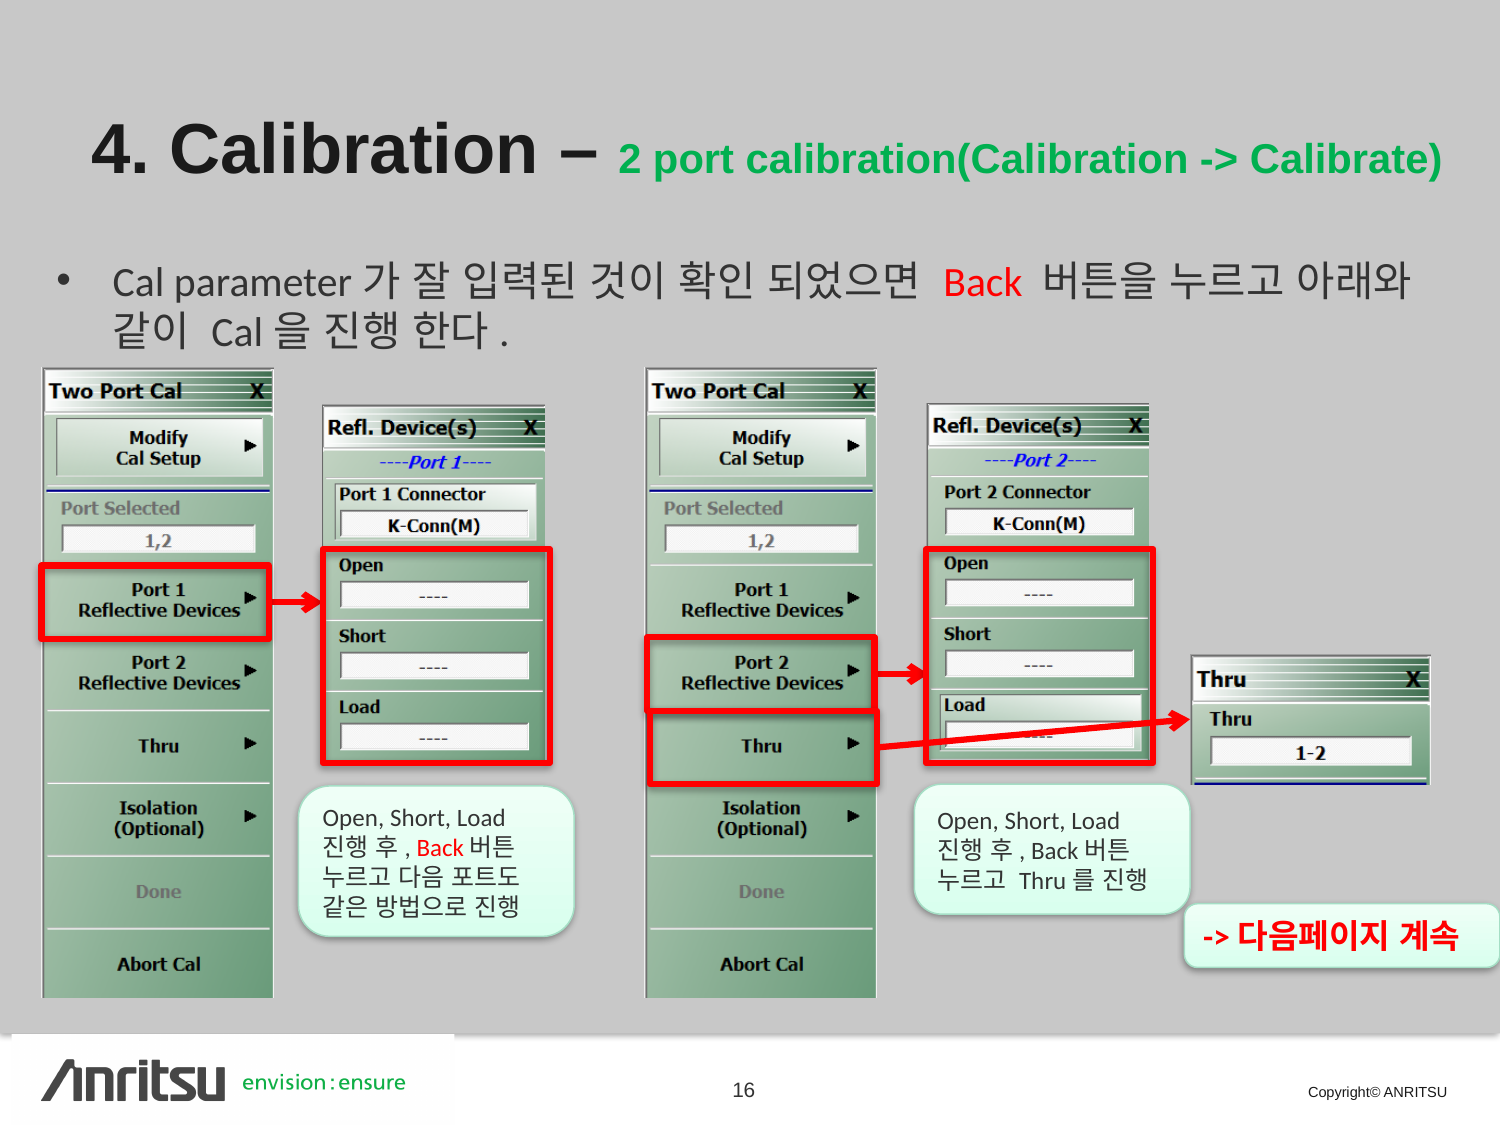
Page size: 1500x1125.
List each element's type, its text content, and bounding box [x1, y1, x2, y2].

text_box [876, 718, 1191, 748]
picture [41, 367, 274, 998]
text_box Open, Short, Load 진행 후, Back버튼 누르고 Thru를 진행 [913, 783, 1191, 915]
text_box Open, Short, Load 진행 후, Back버튼 누르고 다음 포트도 같은 방법으로 진행 [297, 785, 575, 938]
picture [925, 748, 1149, 764]
title 4. Calibration – 2 port calibration(Calibration -> Calibrate) [76, 95, 1485, 246]
picture [1189, 654, 1431, 785]
picture [925, 402, 1149, 718]
slide_number 16 [699, 1074, 789, 1105]
picture [644, 367, 878, 998]
picture [11, 1034, 455, 1125]
text_box Cal parameter가 잘 입력된 것이 확인 되었으면 Back 버튼을 누르고 아래와 같이 Cal을 진행 한다. [41, 246, 1500, 380]
text_box ->다음페이지 계속 [1183, 902, 1500, 969]
picture [322, 403, 546, 764]
